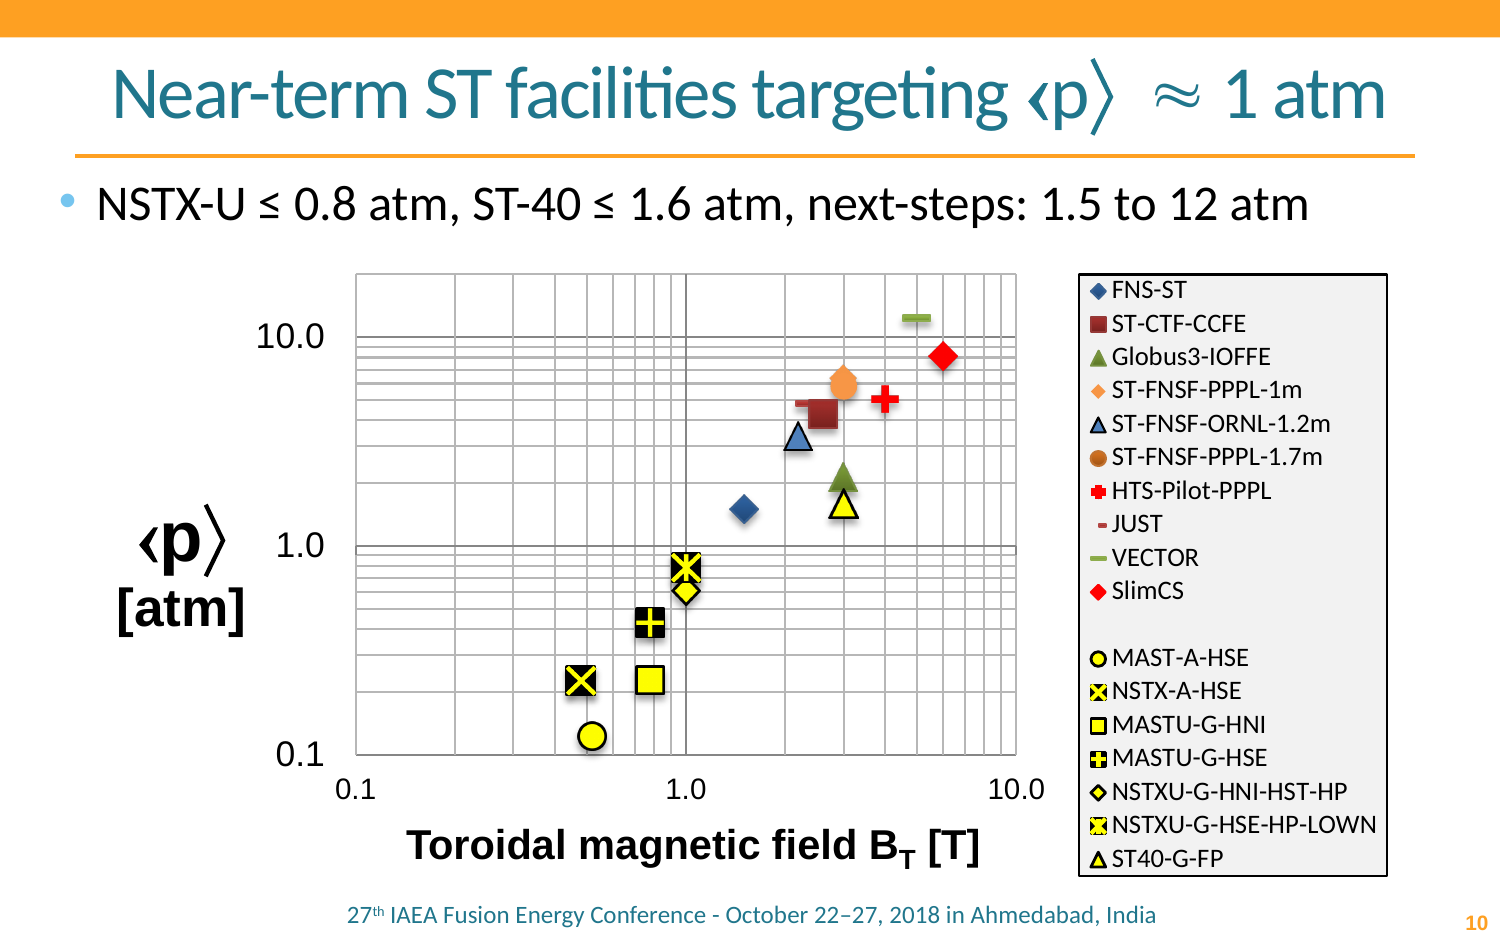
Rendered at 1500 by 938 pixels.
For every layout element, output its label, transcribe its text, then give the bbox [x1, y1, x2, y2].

list NSTX-U ≤ 0.8 atm, ST-40 ≤ 1.6 atm, next-steps: 1.5 to 12 atm [24, 162, 1475, 242]
title Near-term ST facilities targeting p  1 atm [0, 37, 1500, 157]
picture [106, 230, 1395, 897]
